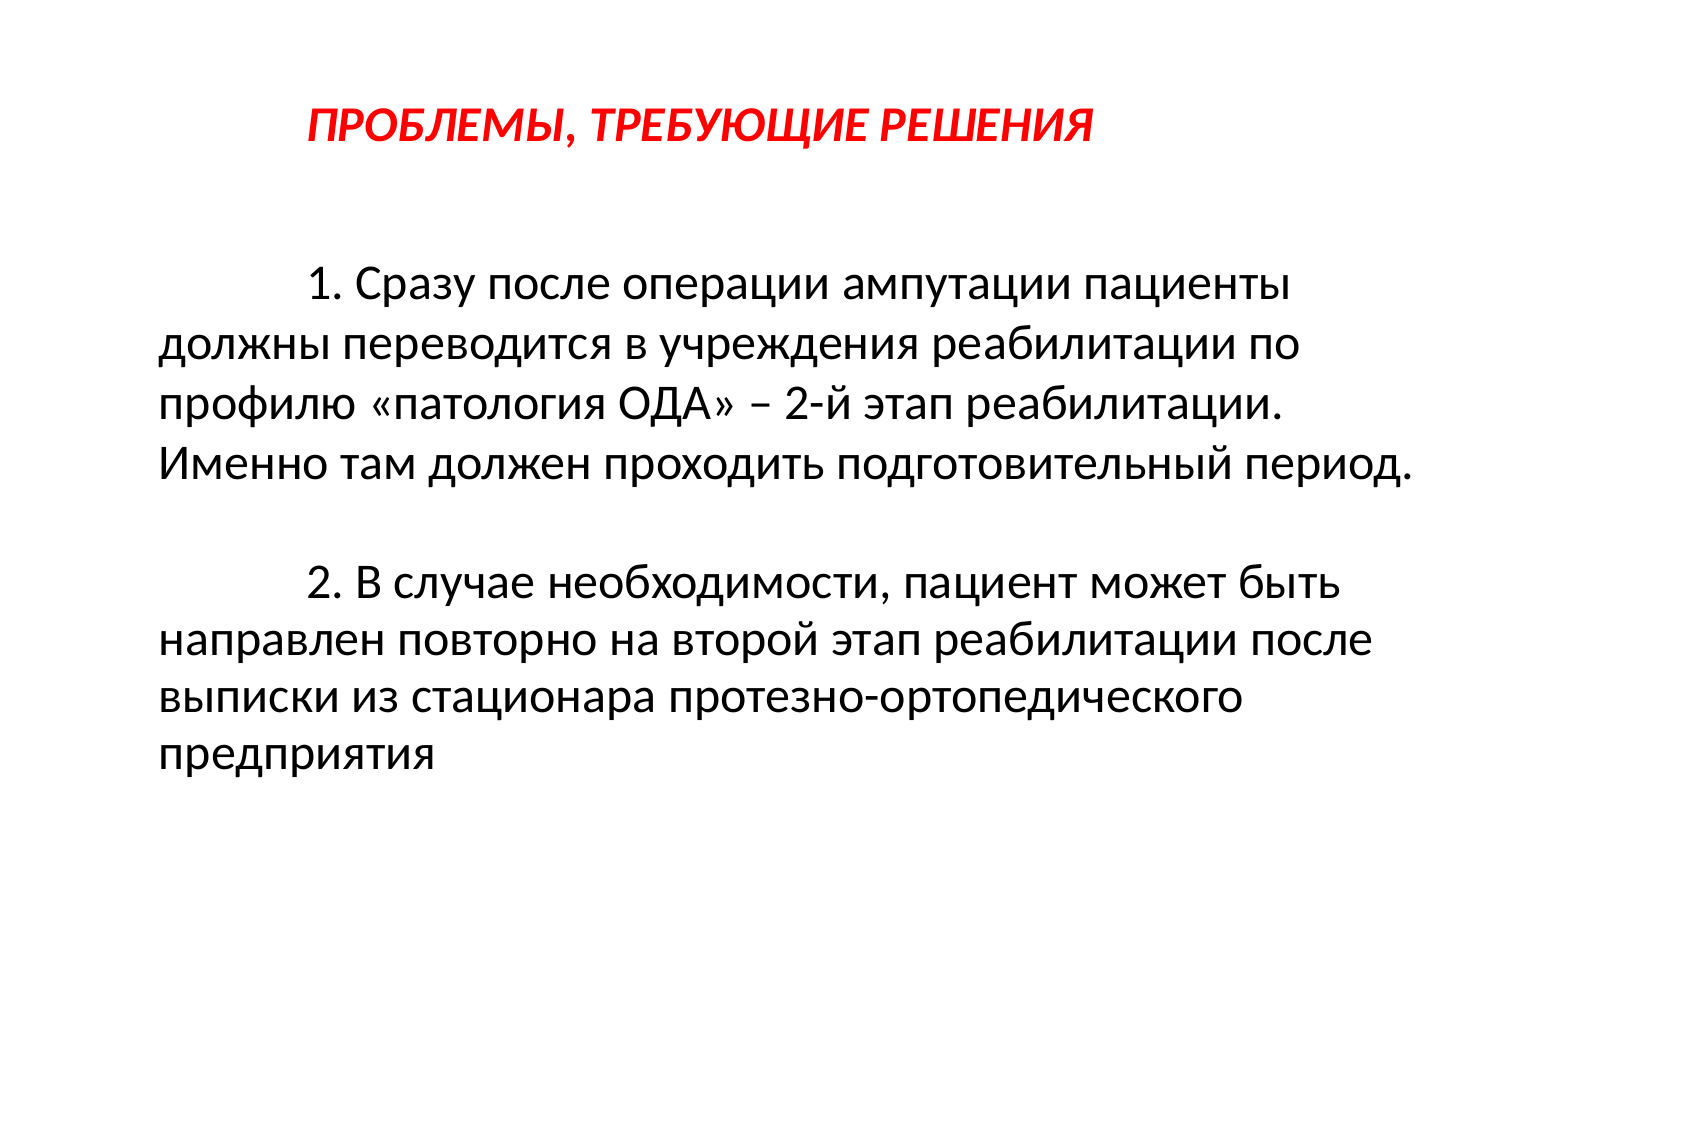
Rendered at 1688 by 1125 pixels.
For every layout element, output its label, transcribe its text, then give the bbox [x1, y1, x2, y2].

text_box ПРОБЛЕМЫ, ТРЕБУЮЩИЕ РЕШЕНИЯ 1. Сразу после операции ампутации пациенты должны переводится в учреждения реабилитации по профилю «патология ОДА» – 2-й этап реабилитации. Именно там должен проходить подготовительный период. 2. В случае необходимости, пациент может быть направлен повторно на второй этап реабилитации после выписки из стационара протезно-ортопедического предприятия [158, 91, 1447, 781]
